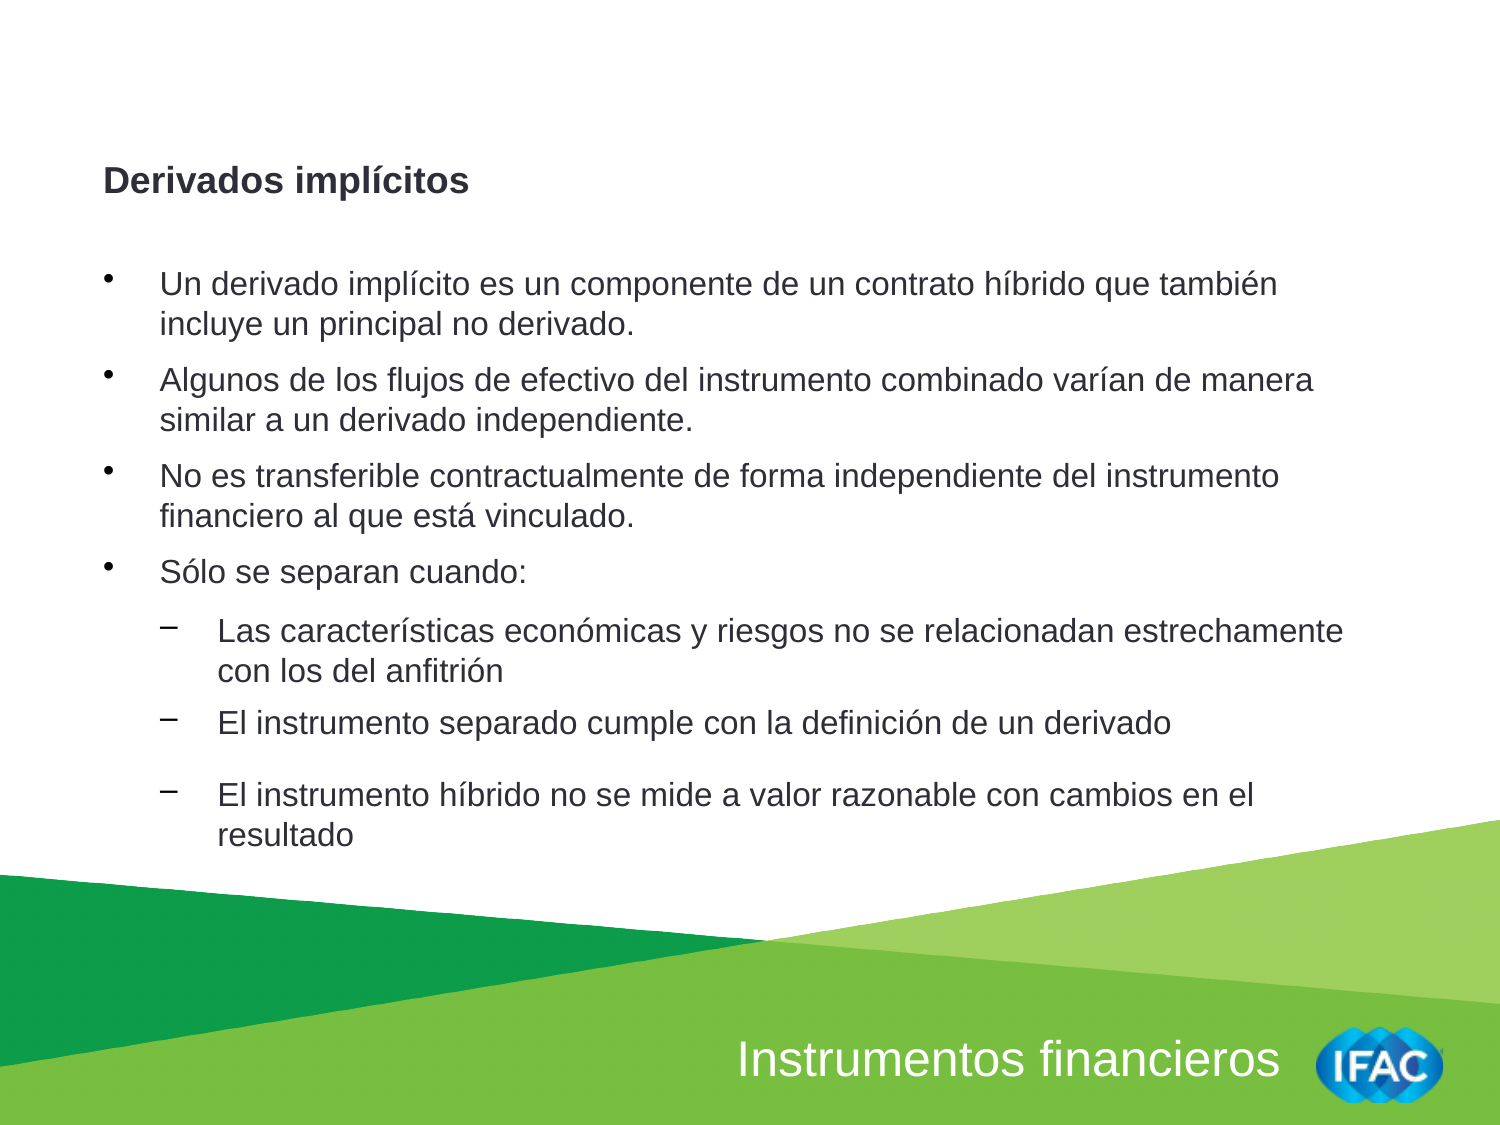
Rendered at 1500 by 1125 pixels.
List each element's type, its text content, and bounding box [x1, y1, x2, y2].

text_box Derivados implícitos Un derivado implícito es un componente de un contrato híbrido que también incluye un principal no derivado. Algunos de los flujos de efectivo del instrumento combinado varían de manera similar a un derivado independiente. No es transferible contractualmente de forma independiente del instrumento financiero al que está vinculado. Sólo se separan cuando: Las características económicas y riesgos no se relacionadan estrechamente con los del anfitrión El instrumento separado cumple con la definición de un derivado El instrumento híbrido no se mide a valor razonable con cambios en el resultado [88, 148, 1376, 860]
text_box Instrumentos financieros [87, 1018, 1296, 1094]
picture [0, 442, 1500, 1125]
